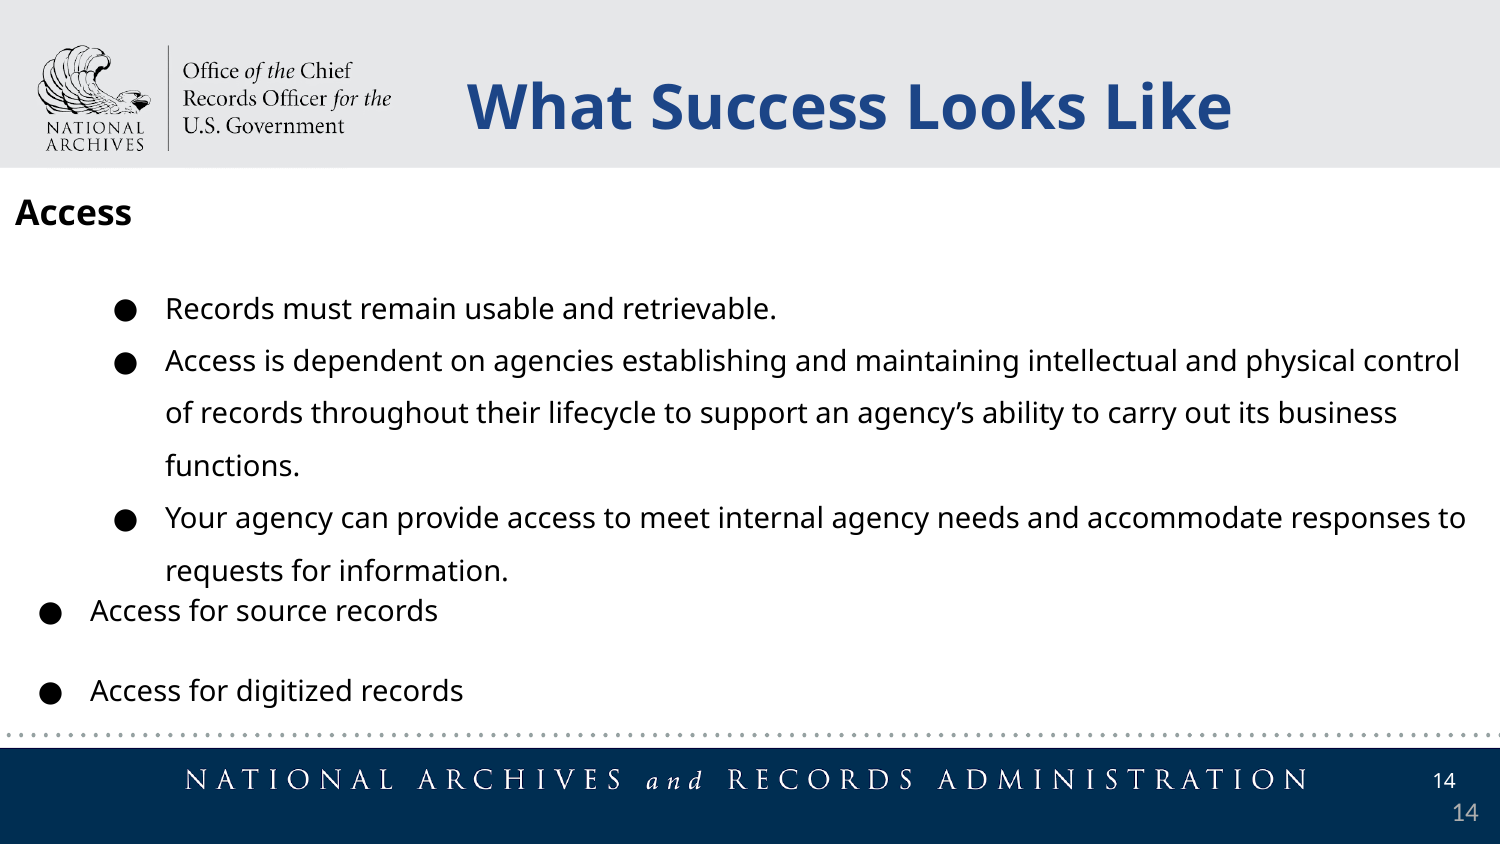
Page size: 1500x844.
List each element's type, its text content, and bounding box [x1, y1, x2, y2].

picture [0, 723, 1500, 844]
slide_number 14 [1403, 779, 1494, 844]
title What Success Looks Like [452, 40, 1358, 135]
picture [0, 0, 1500, 168]
text_box Access Records must remain usable and retrievable. Access is dependent on agencies establishing and maintaining intellectual and physical control of records throughout their lifecycle to support an agency’s ability to carry out its business functions. Your agency can provide access to meet internal agency needs and accommodate responses to requests for information. Access for source records Access for digitized records [0, 168, 1500, 723]
